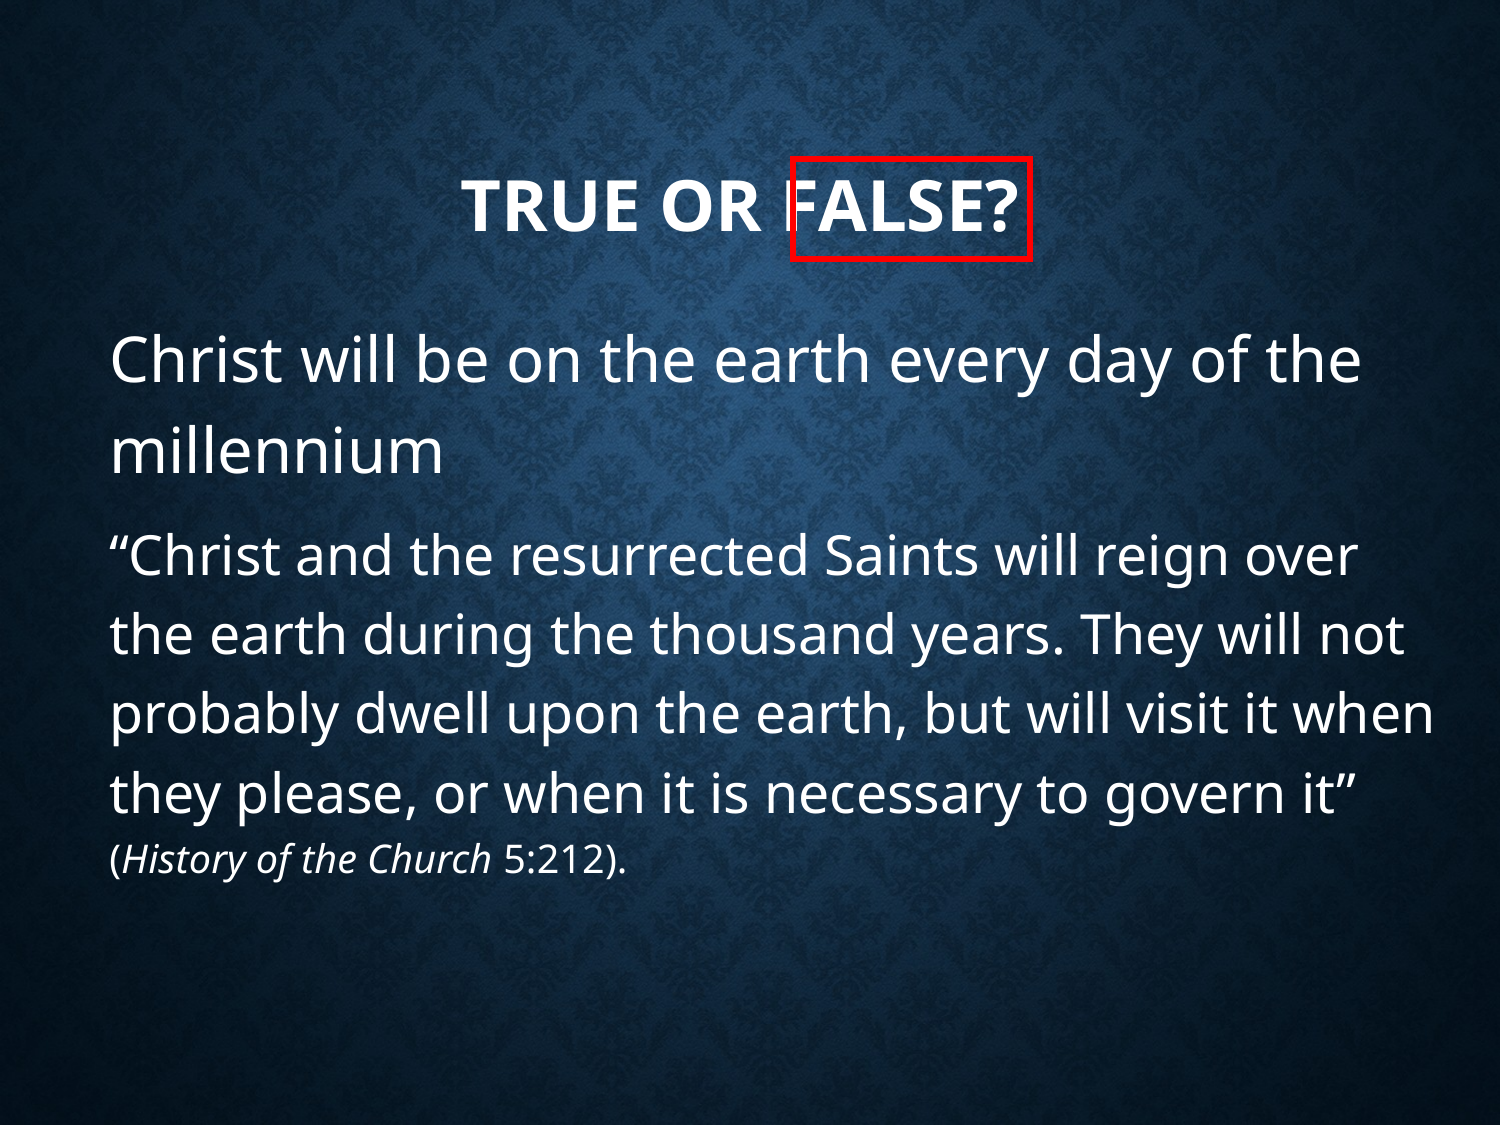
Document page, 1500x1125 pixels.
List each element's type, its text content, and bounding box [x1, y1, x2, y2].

list Christ will be on the earth every day of the millennium “Christ and the resurrected Saints will reign over the earth during the thousand years. They will not probably dwell upon the earth, but will visit it when they please, or when it is necessary to govern it” (History of the Church 5:212). [94, 296, 1455, 903]
text_box [792, 158, 1031, 259]
title True or False? [112, 99, 1387, 296]
picture [0, 0, 1500, 1125]
